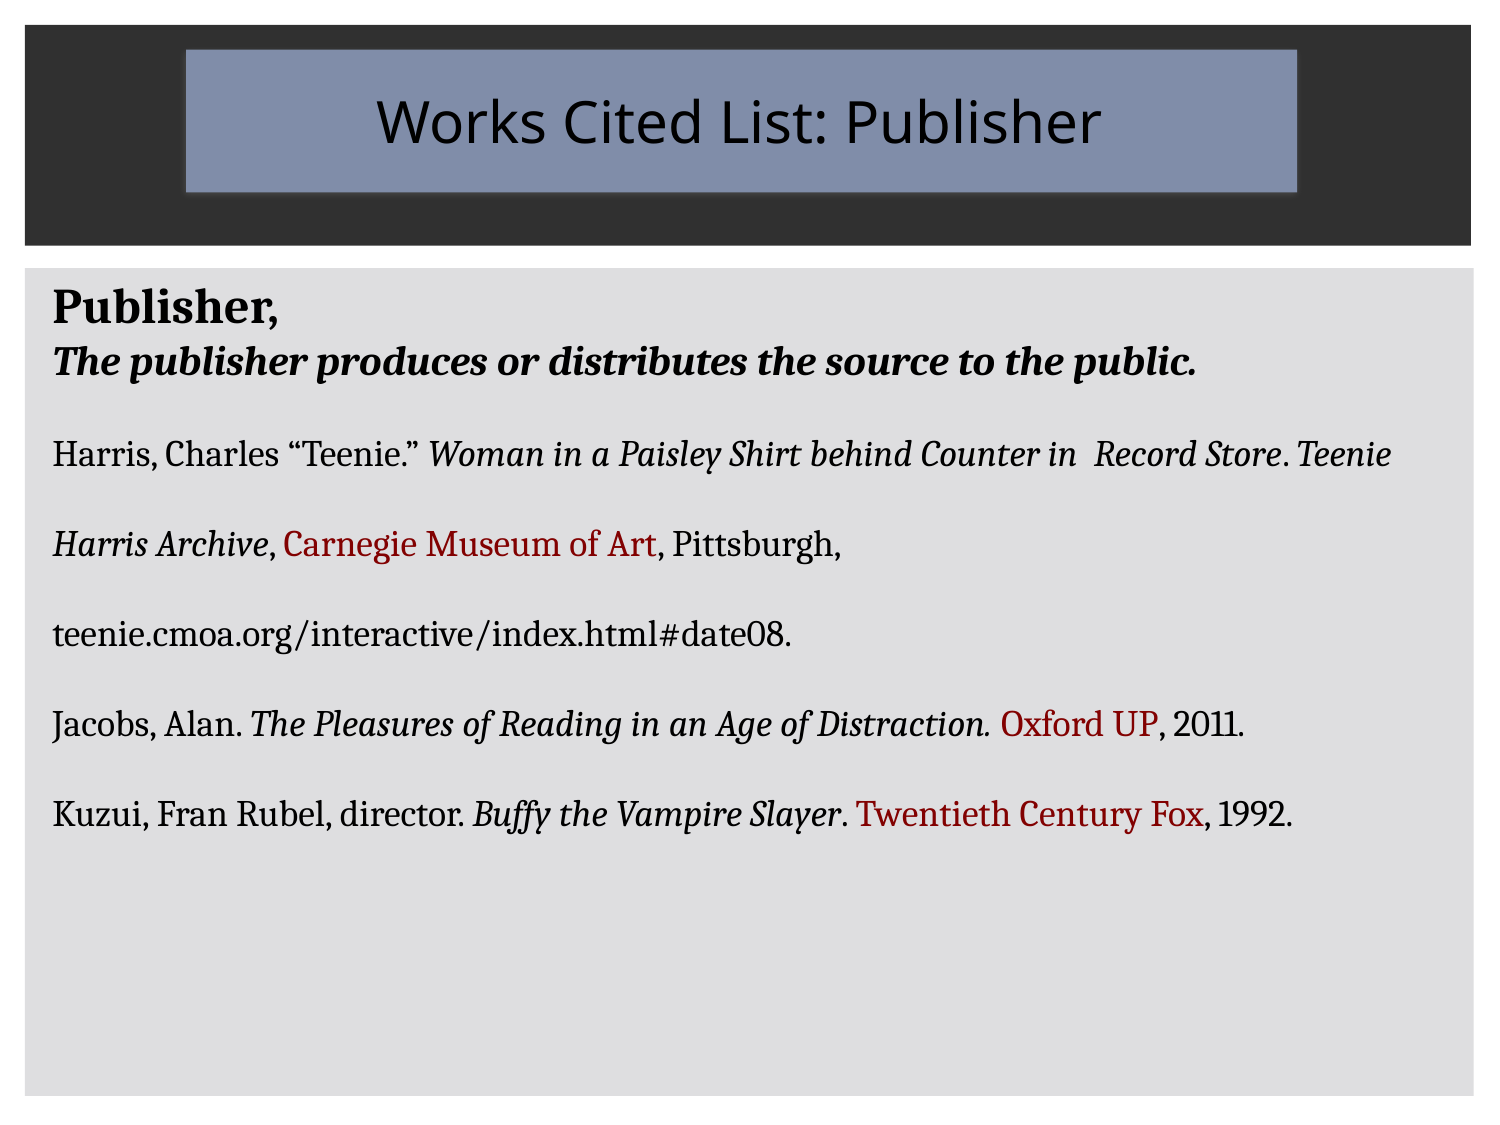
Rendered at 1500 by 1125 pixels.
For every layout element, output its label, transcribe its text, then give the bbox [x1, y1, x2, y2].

text_box Publisher, The publisher produces or distributes the source to the public. Harris, Charles “Teenie.” Woman in a Paisley Shirt behind Counter in Record Store. Teenie Harris Archive, Carnegie Museum of Art, Pittsburgh, teenie.cmoa.org/interactive/index.html#date08. Jacobs, Alan. The Pleasures of Reading in an Age of Distraction. Oxford UP, 2011. Kuzui, Fran Rubel, director. Buffy the Vampire Slayer. Twentieth Century Fox, 1992. [37, 266, 1475, 871]
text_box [185, 49, 1298, 193]
